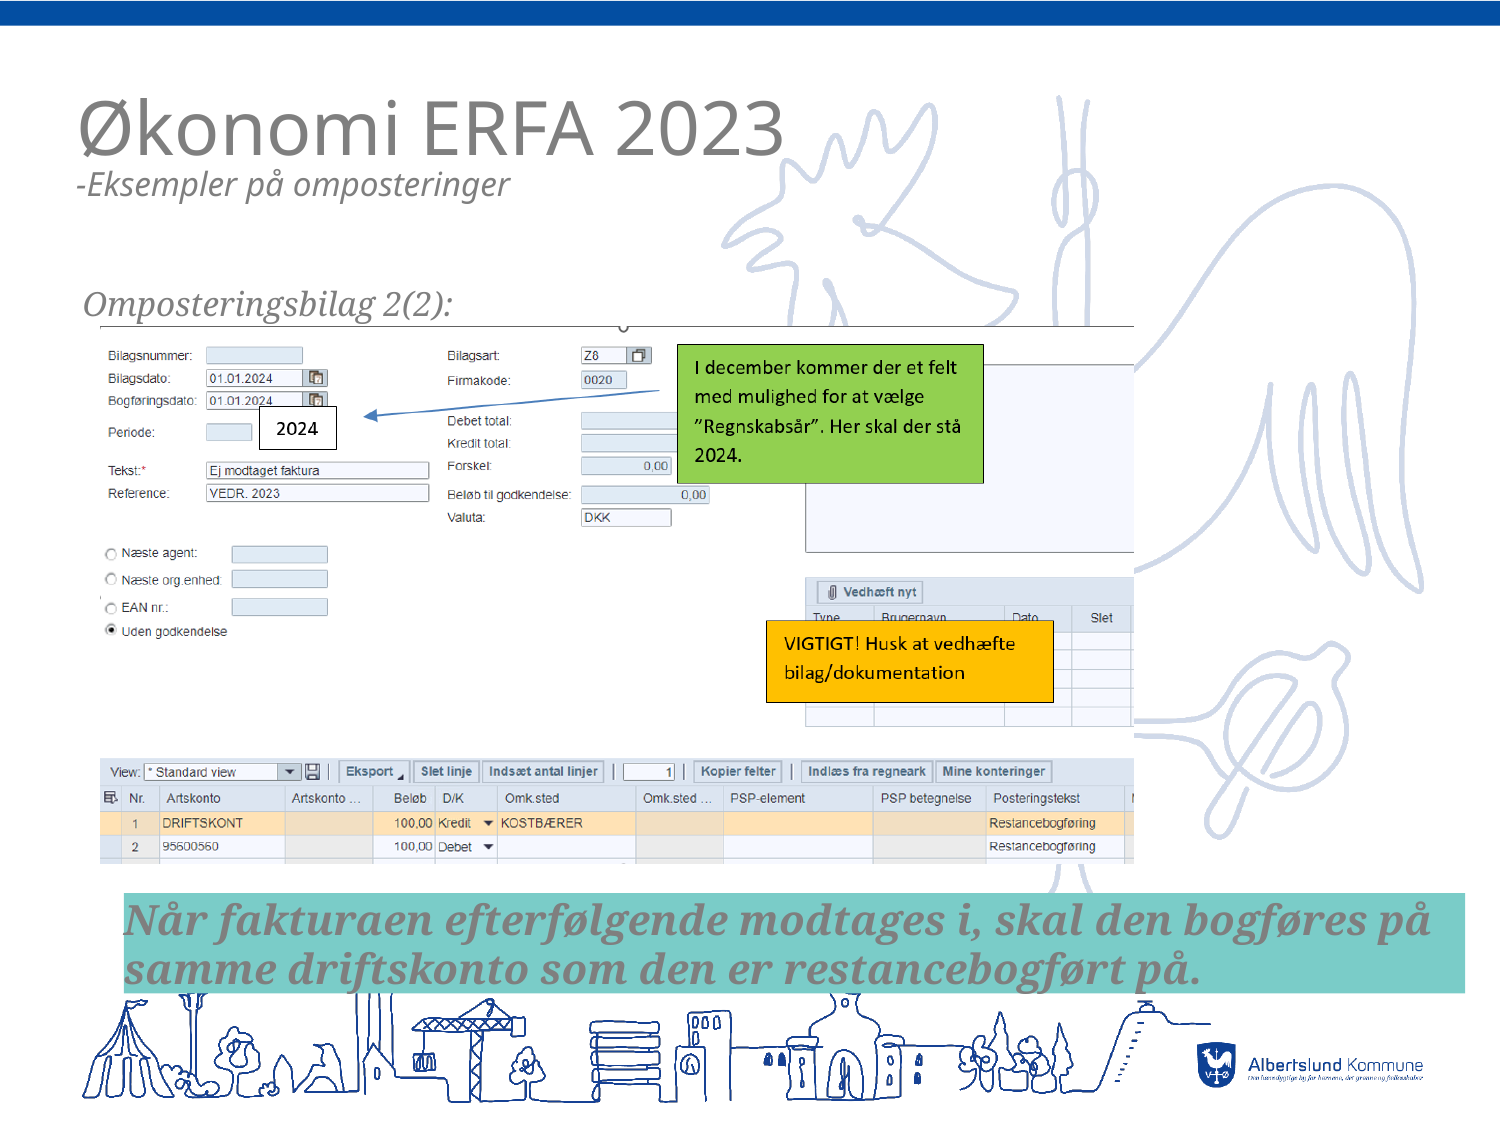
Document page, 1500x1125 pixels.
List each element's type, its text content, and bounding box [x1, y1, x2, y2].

picture [100, 326, 1135, 864]
picture [82, 1028, 1500, 1103]
title Økonomi ERFA 2023 -Eksempler på omposteringer [76, 95, 1418, 279]
list Omposteringsbilag 2(2): [82, 282, 1418, 1028]
text_box Når fakturaen efterfølgende modtages i, skal den bogføres på samme driftskonto som den er restancebogført på. [123, 893, 1466, 994]
